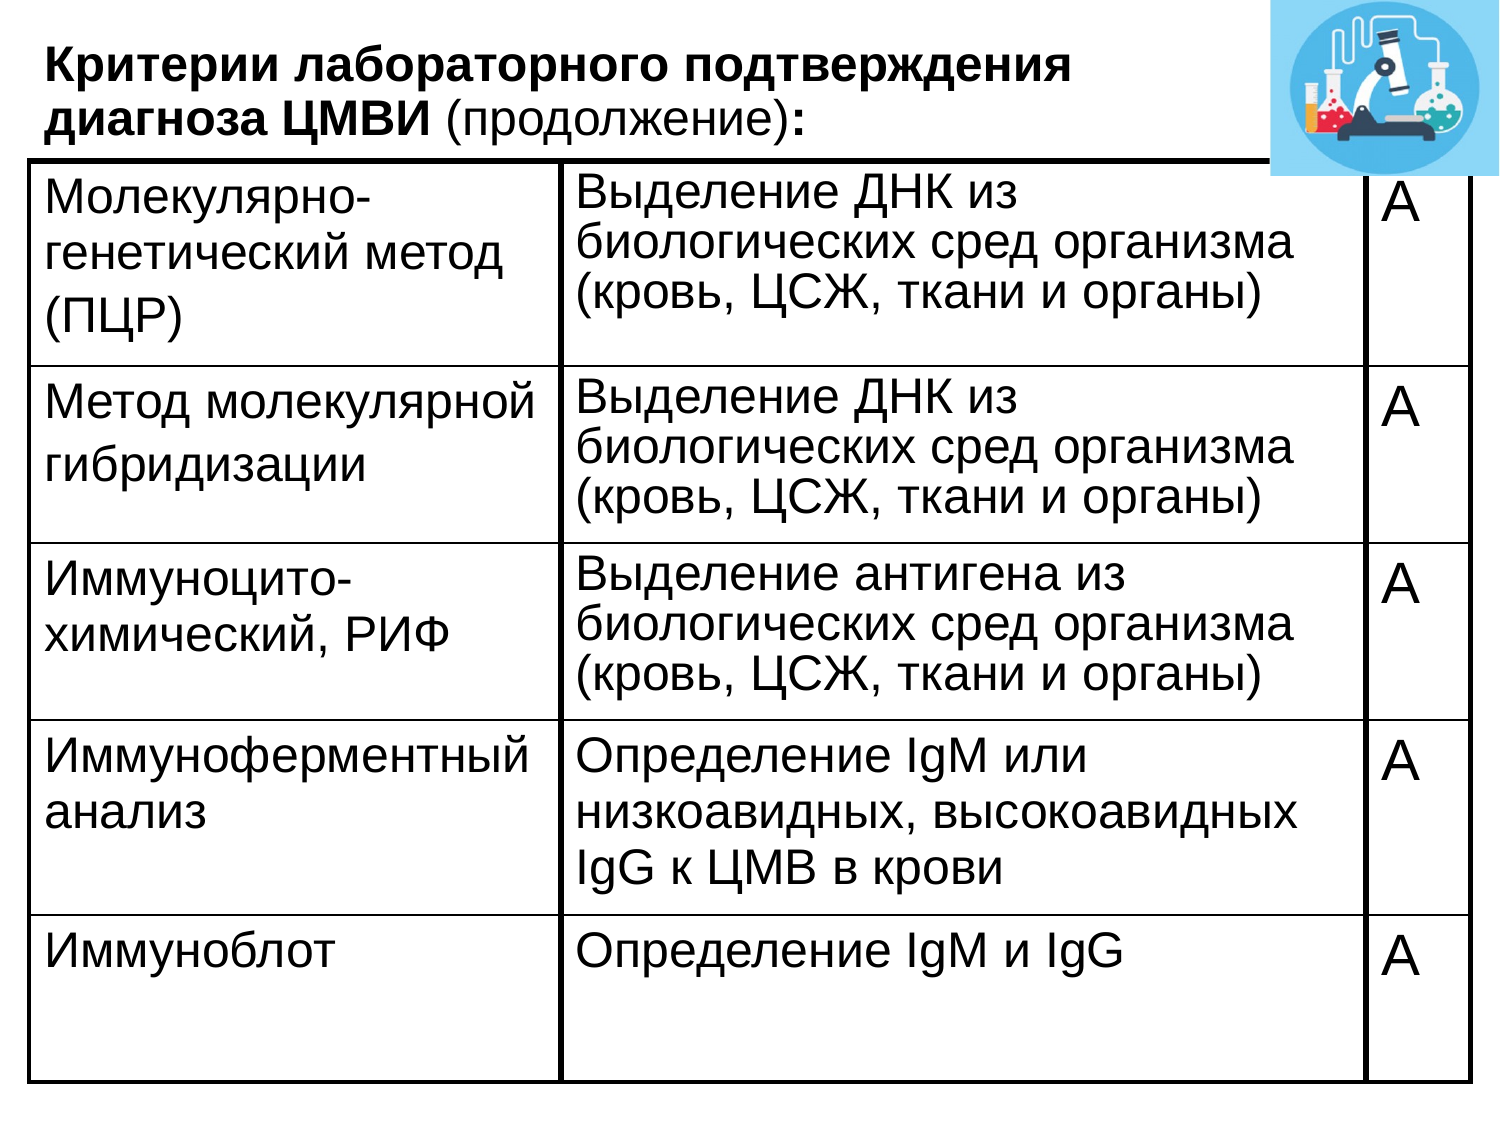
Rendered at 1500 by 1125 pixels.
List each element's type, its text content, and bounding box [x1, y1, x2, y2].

table_cell А [1369, 721, 1468, 914]
table_header Молекулярно-генетический метод (ПЦР) [31, 164, 558, 365]
table_cell Метод молекулярной гибридизации [31, 367, 558, 542]
table_cell Иммуноцито-химический, РИФ [31, 544, 558, 719]
table_cell Иммуноблот [31, 916, 558, 1080]
table_header Выделение ДНК из биологических сред организма (кровь, ЦСЖ, ткани и органы) [564, 164, 1363, 365]
picture [1269, 0, 1500, 177]
table_cell А [1369, 544, 1468, 719]
table_header А [1369, 184, 1468, 365]
table_cell Иммуноферментный анализ [31, 721, 558, 914]
table_cell А [1369, 916, 1468, 1080]
table_cell Выделение ДНК из биологических сред организма (кровь, ЦСЖ, ткани и органы) [564, 367, 1363, 542]
table_cell А [1369, 367, 1468, 542]
table_cell Определение IgM и IgG [564, 916, 1363, 1080]
table_cell Выделение антигена из биологических сред организма (кровь, ЦСЖ, ткани и органы) [564, 544, 1363, 719]
table_cell Определение IgM или низкоавидных, высокоавидных IgG к ЦМВ в крови [564, 721, 1363, 914]
text_box Критерии лабораторного подтверждения диагноза ЦМВИ (продолжение): [29, 30, 1246, 154]
